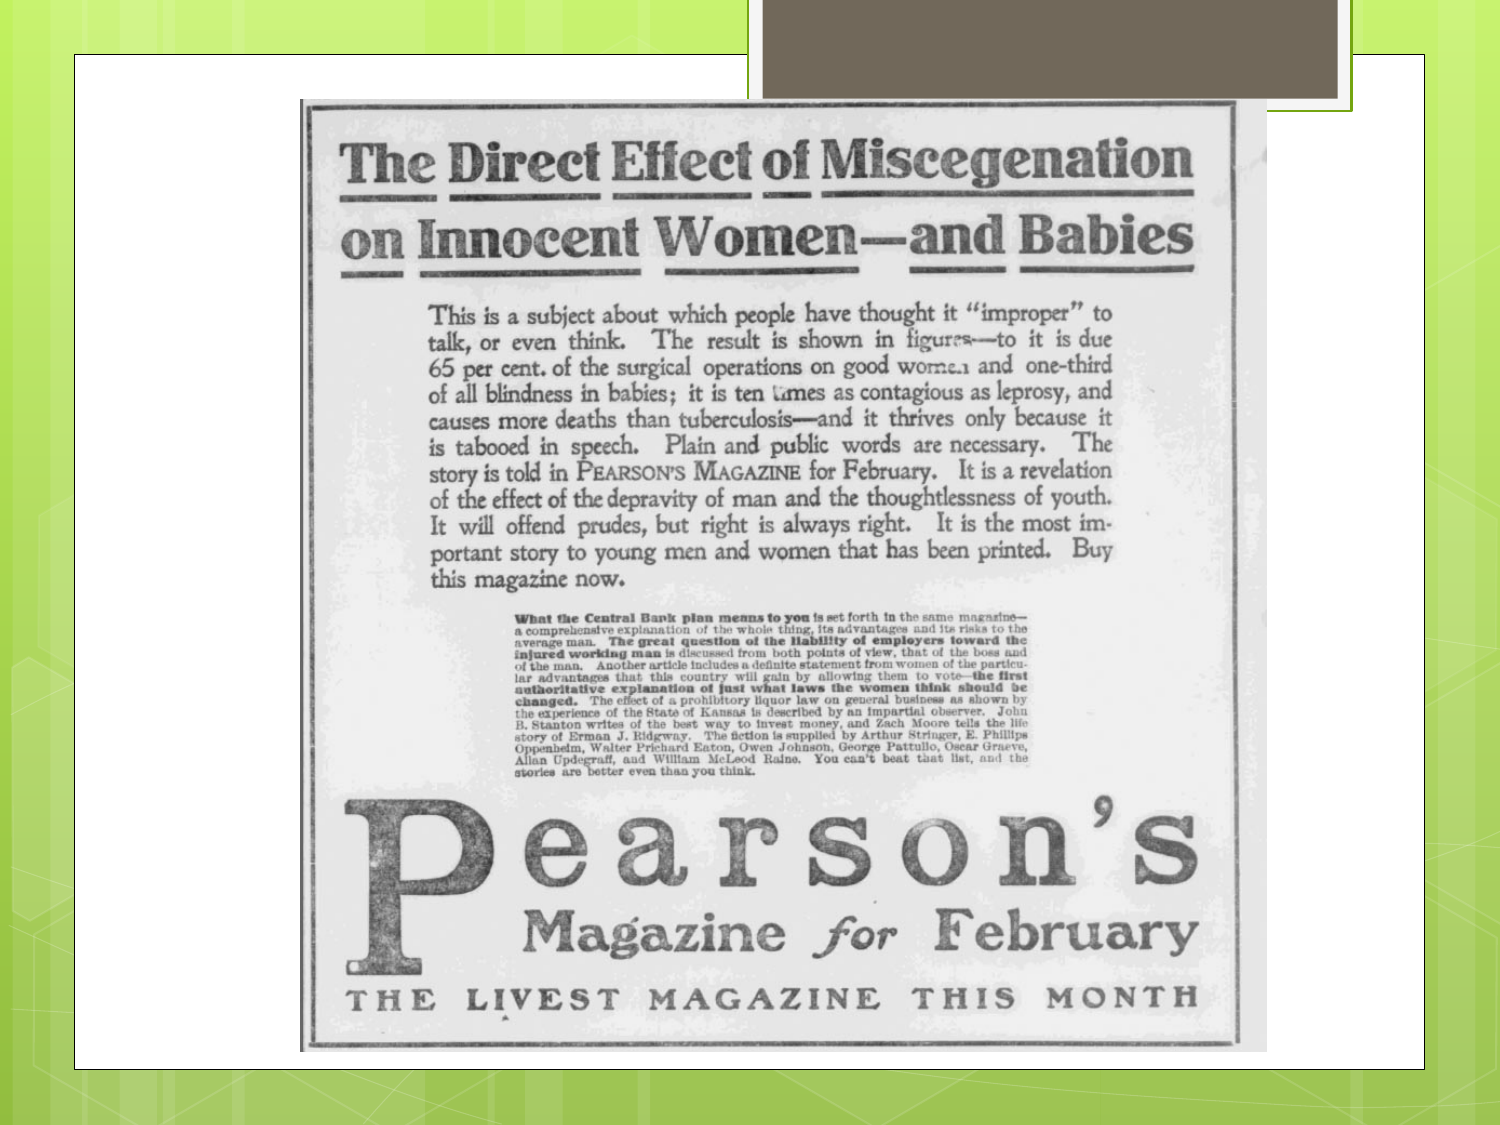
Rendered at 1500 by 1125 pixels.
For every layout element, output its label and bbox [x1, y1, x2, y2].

picture [299, 99, 1267, 1052]
